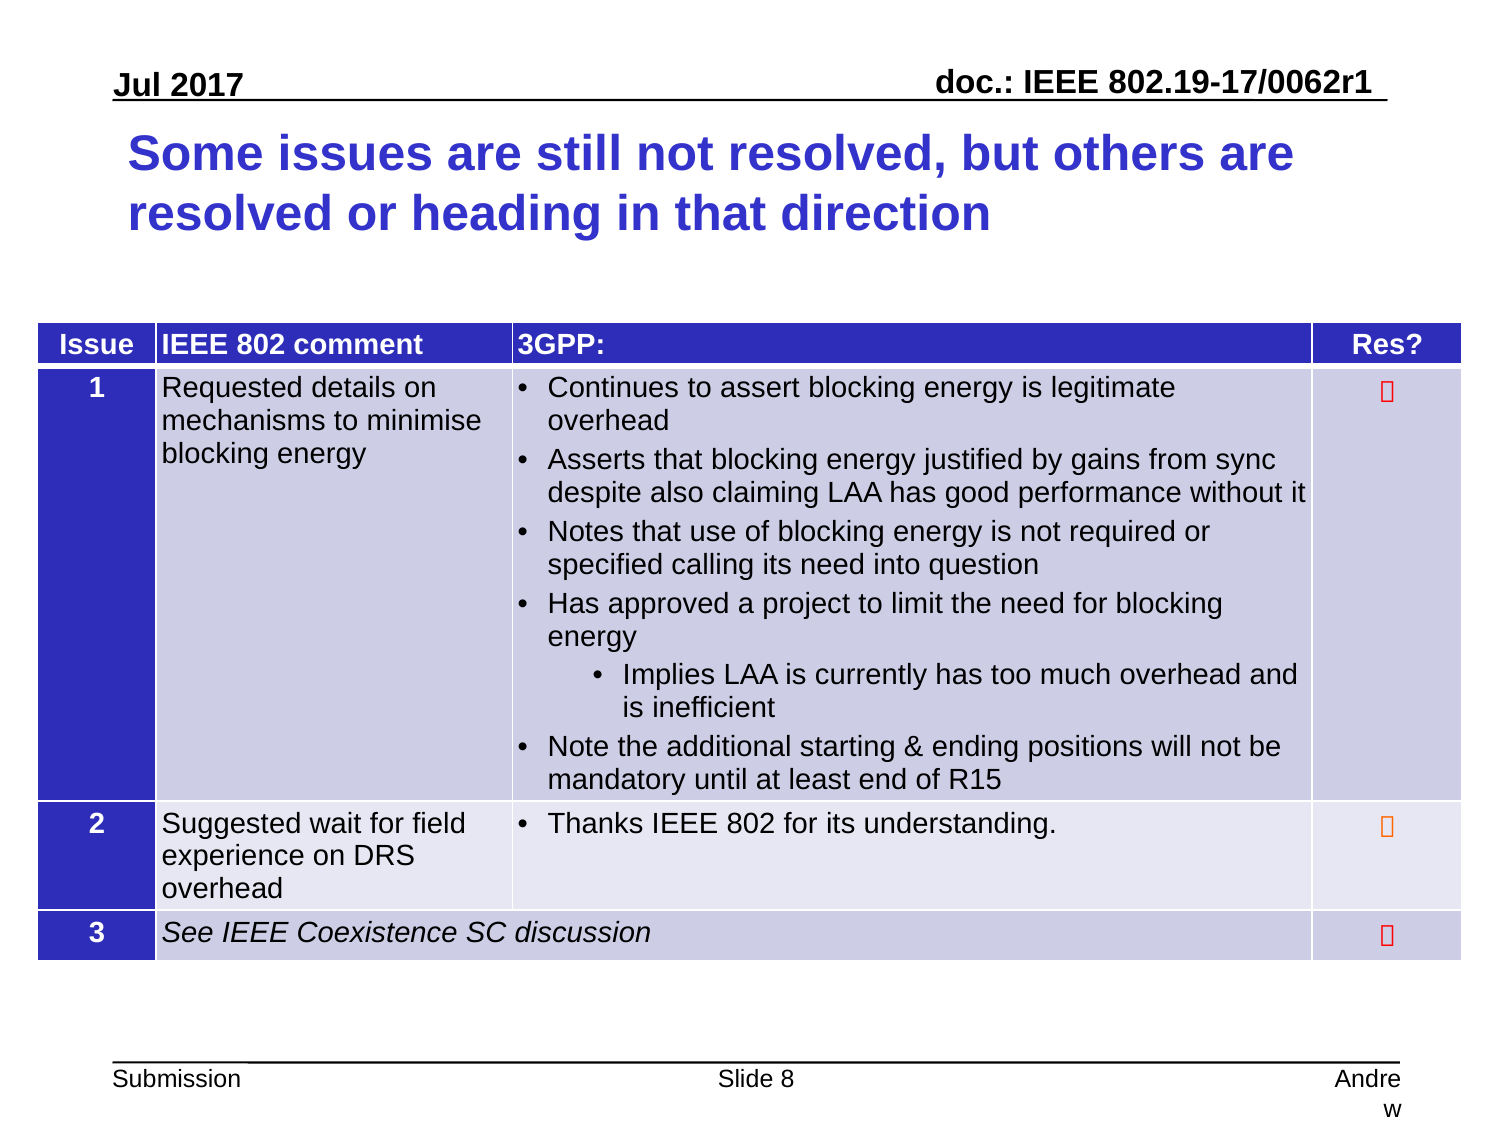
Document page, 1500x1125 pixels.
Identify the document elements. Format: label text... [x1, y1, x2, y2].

table_header Res? [1313, 323, 1461, 363]
table_cell Requested details on mechanisms to minimise blocking energy [157, 369, 512, 800]
table_cell 3 [38, 911, 155, 960]
table_cell Continues to assert blocking energy is legitimate overhead Asserts that blocking energy justified by gains from sync despite also claiming LAA has good performance without it Notes that use of blocking energy is not required or specified calling its need into question Has approved a project to limit the need for blocking energy Implies LAA is currently has too much overhead and is inefficient Note the additional starting & ending positions will not be mandatory until at least end of R15 [513, 369, 1311, 800]
table_cell  [1313, 369, 1461, 800]
table_cell Thanks IEEE 802 for its understanding. [513, 802, 1311, 909]
title Some issues are still not resolved, but others are resolved or heading in that direction [112, 112, 1388, 288]
table_header IEEE 802 comment [157, 323, 512, 363]
table_header Issue [38, 323, 155, 363]
table_cell  [1313, 911, 1461, 960]
table_cell See IEEE Coexistence SC discussion [157, 911, 1311, 960]
table_cell  [1313, 802, 1461, 909]
table_header 3GPP: [513, 323, 1311, 363]
table_cell 1 [38, 369, 155, 800]
table_cell Suggested wait for field experience on DRS overhead [157, 802, 512, 909]
footer Andrew Myles, Cisco [1320, 1061, 1402, 1093]
slide_number Slide 8 [709, 1061, 803, 1093]
table_cell 2 [38, 802, 155, 909]
